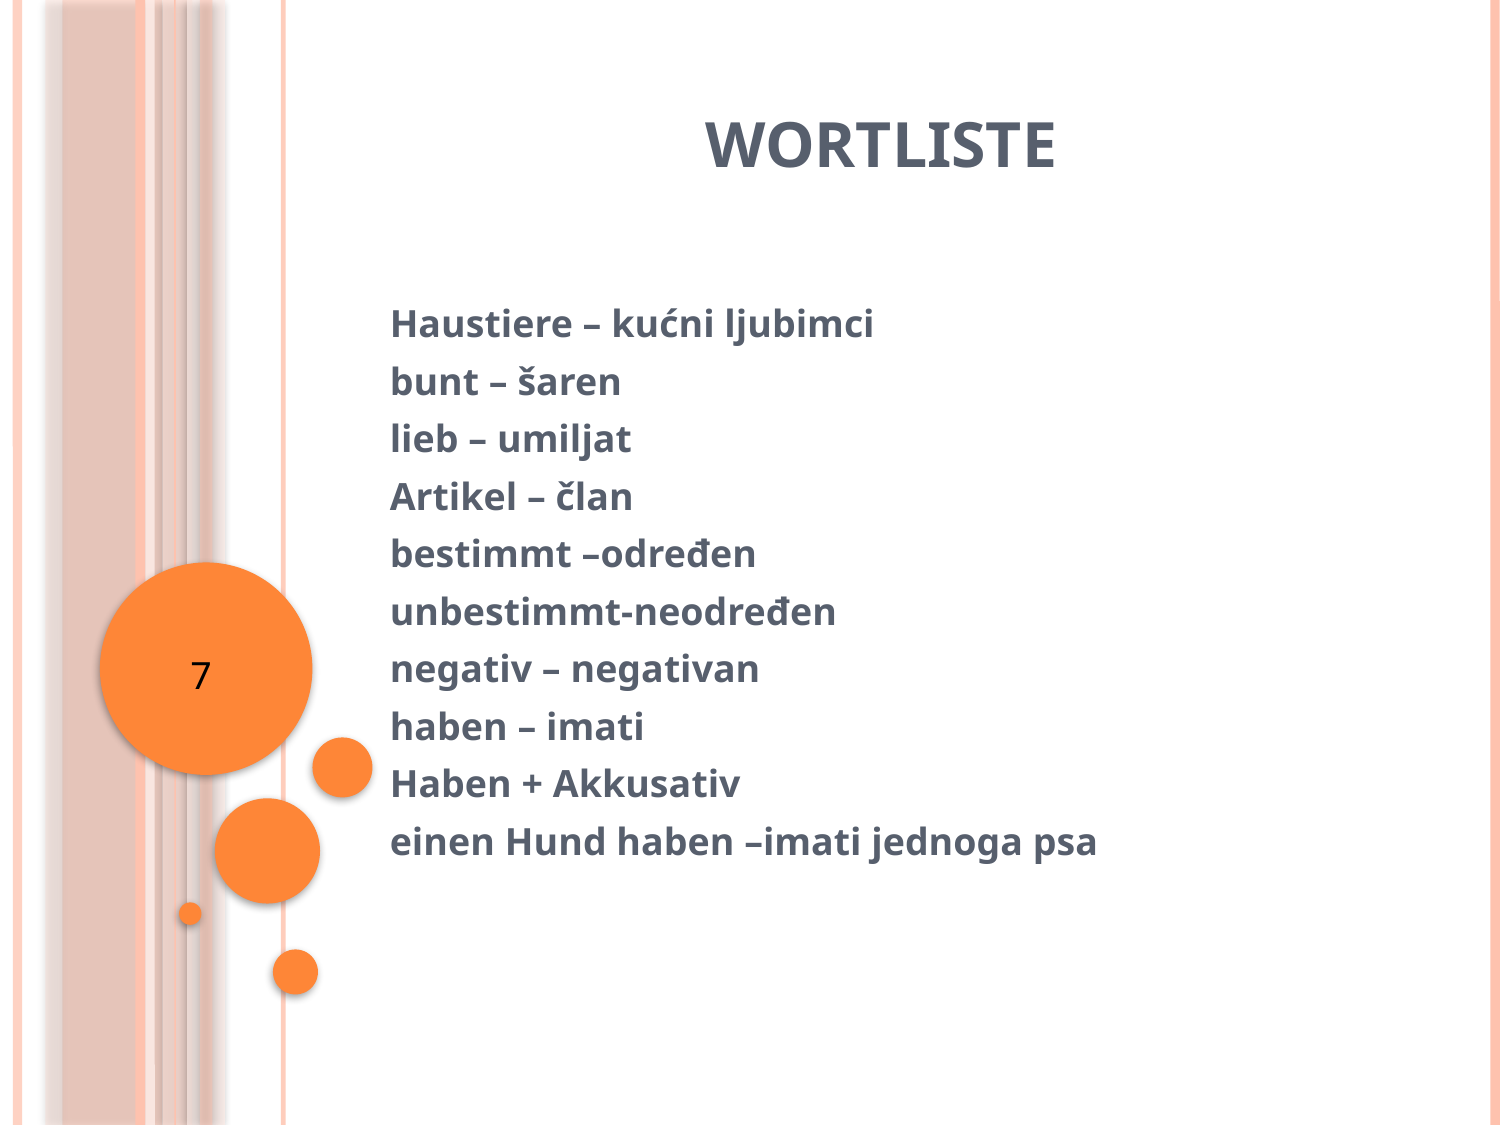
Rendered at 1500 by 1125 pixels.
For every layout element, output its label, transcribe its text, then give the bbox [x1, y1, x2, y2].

text_box 7 [175, 644, 258, 705]
title WORTLISTE [375, 58, 1388, 188]
subtitle Haustiere – kućni ljubimci bunt – šaren lieb – umiljat Artikel – član bestimmt –određen unbestimmt-neodređen negativ – negativan haben – imati Haben + Akkusativ einen Hund haben –imati jednoga psa [375, 292, 1388, 1046]
